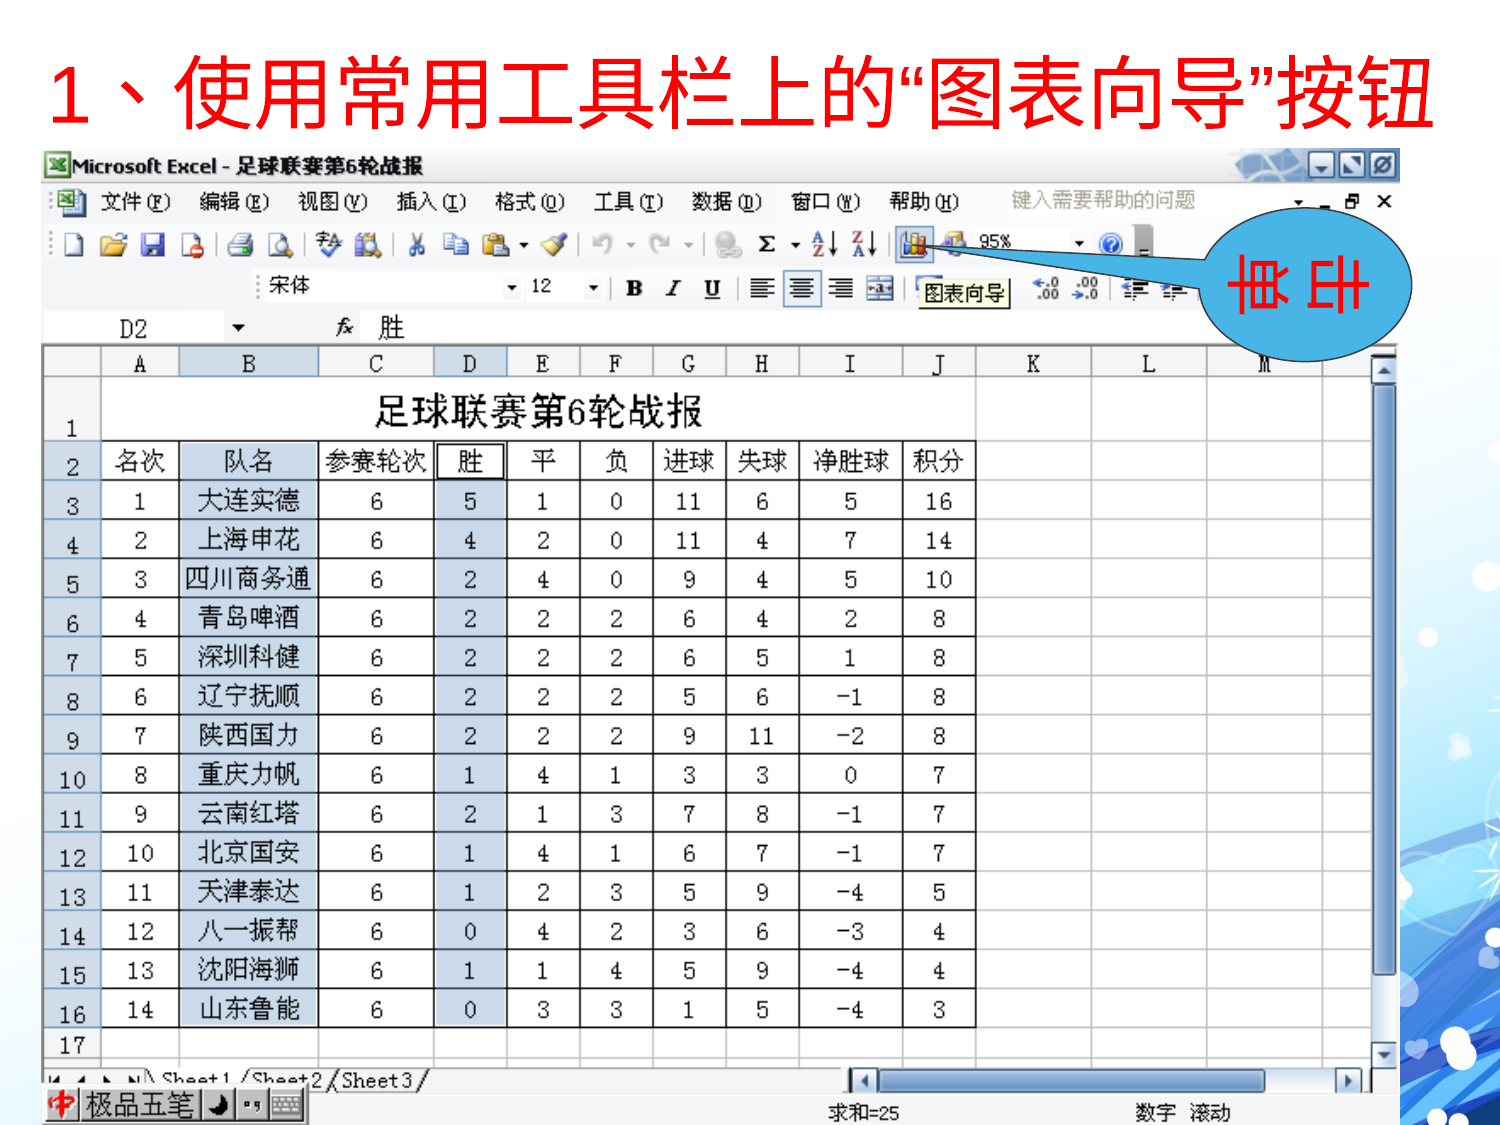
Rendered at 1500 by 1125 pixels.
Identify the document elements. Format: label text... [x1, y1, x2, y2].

text_box 击单 [1400, 249, 1412, 320]
picture [0, 13, 1500, 1125]
